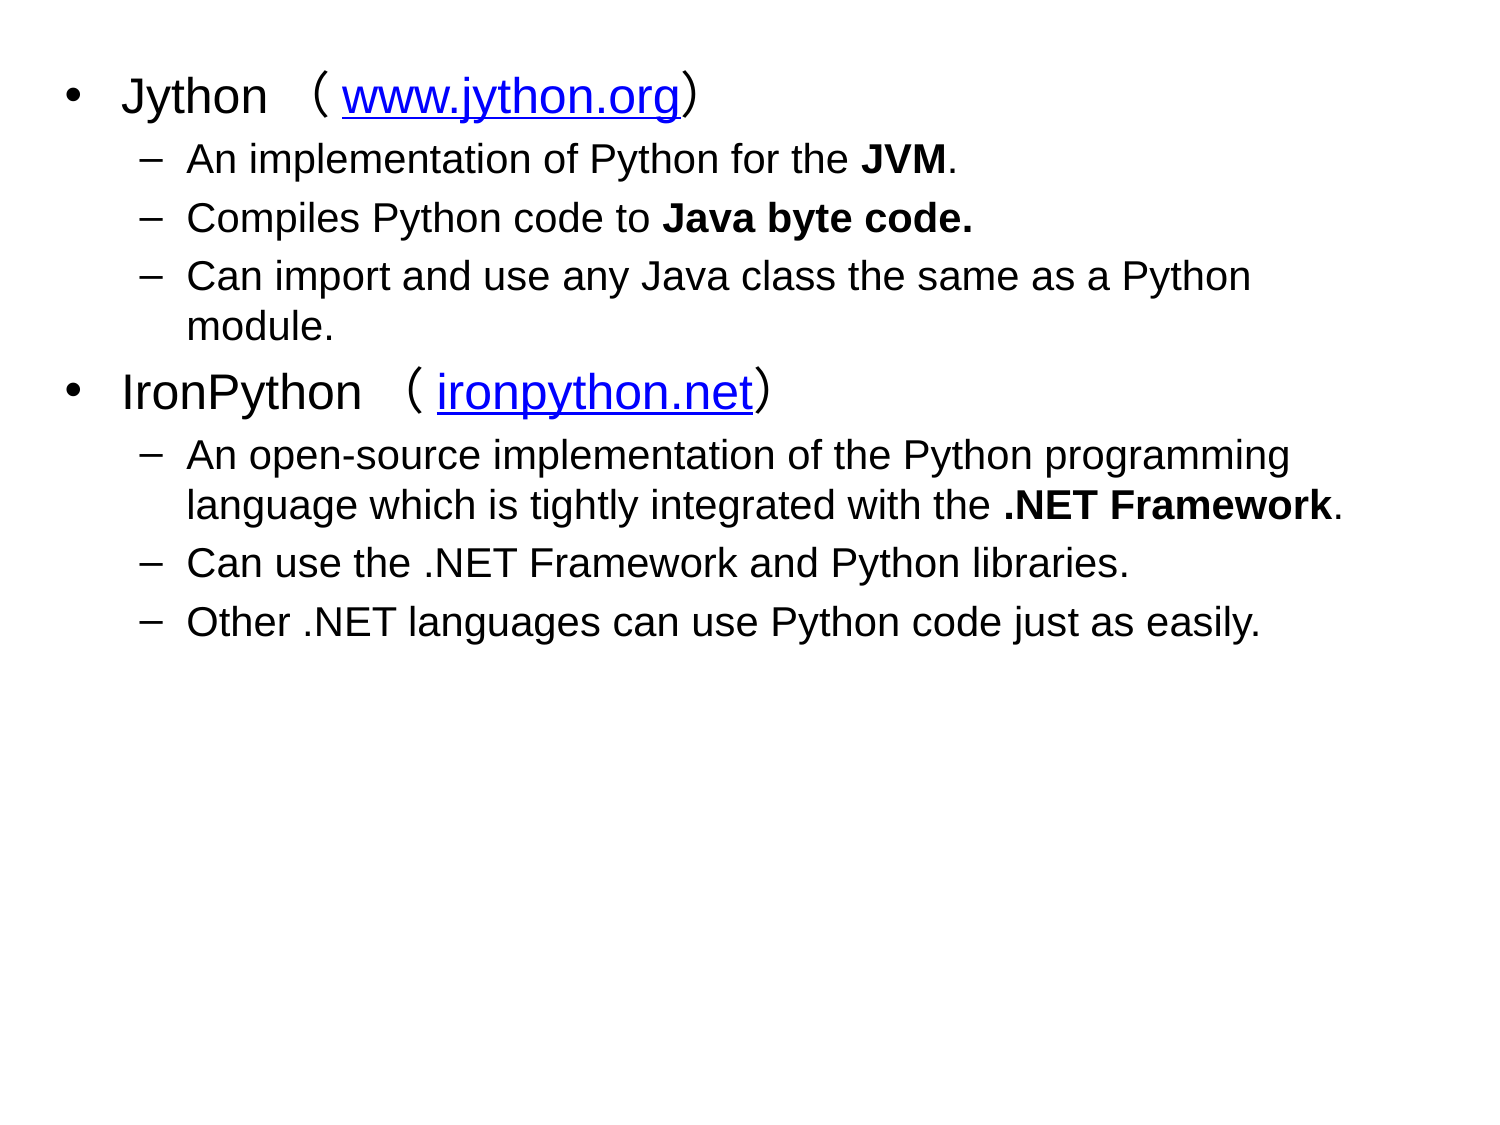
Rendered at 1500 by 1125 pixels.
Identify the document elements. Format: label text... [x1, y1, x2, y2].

list Jython（www.jython.org） An implementation of Python for the JVM. Compiles Python code to Java byte code. Can import and use any Java class the same as a Python module. IronPython（ironpython.net） An open-source implementation of the Python programming language which is tightly integrated with the .NET Framework. Can use the .NET Framework and Python libraries. Other .NET languages can use Python code just as easily. [49, 56, 1400, 799]
